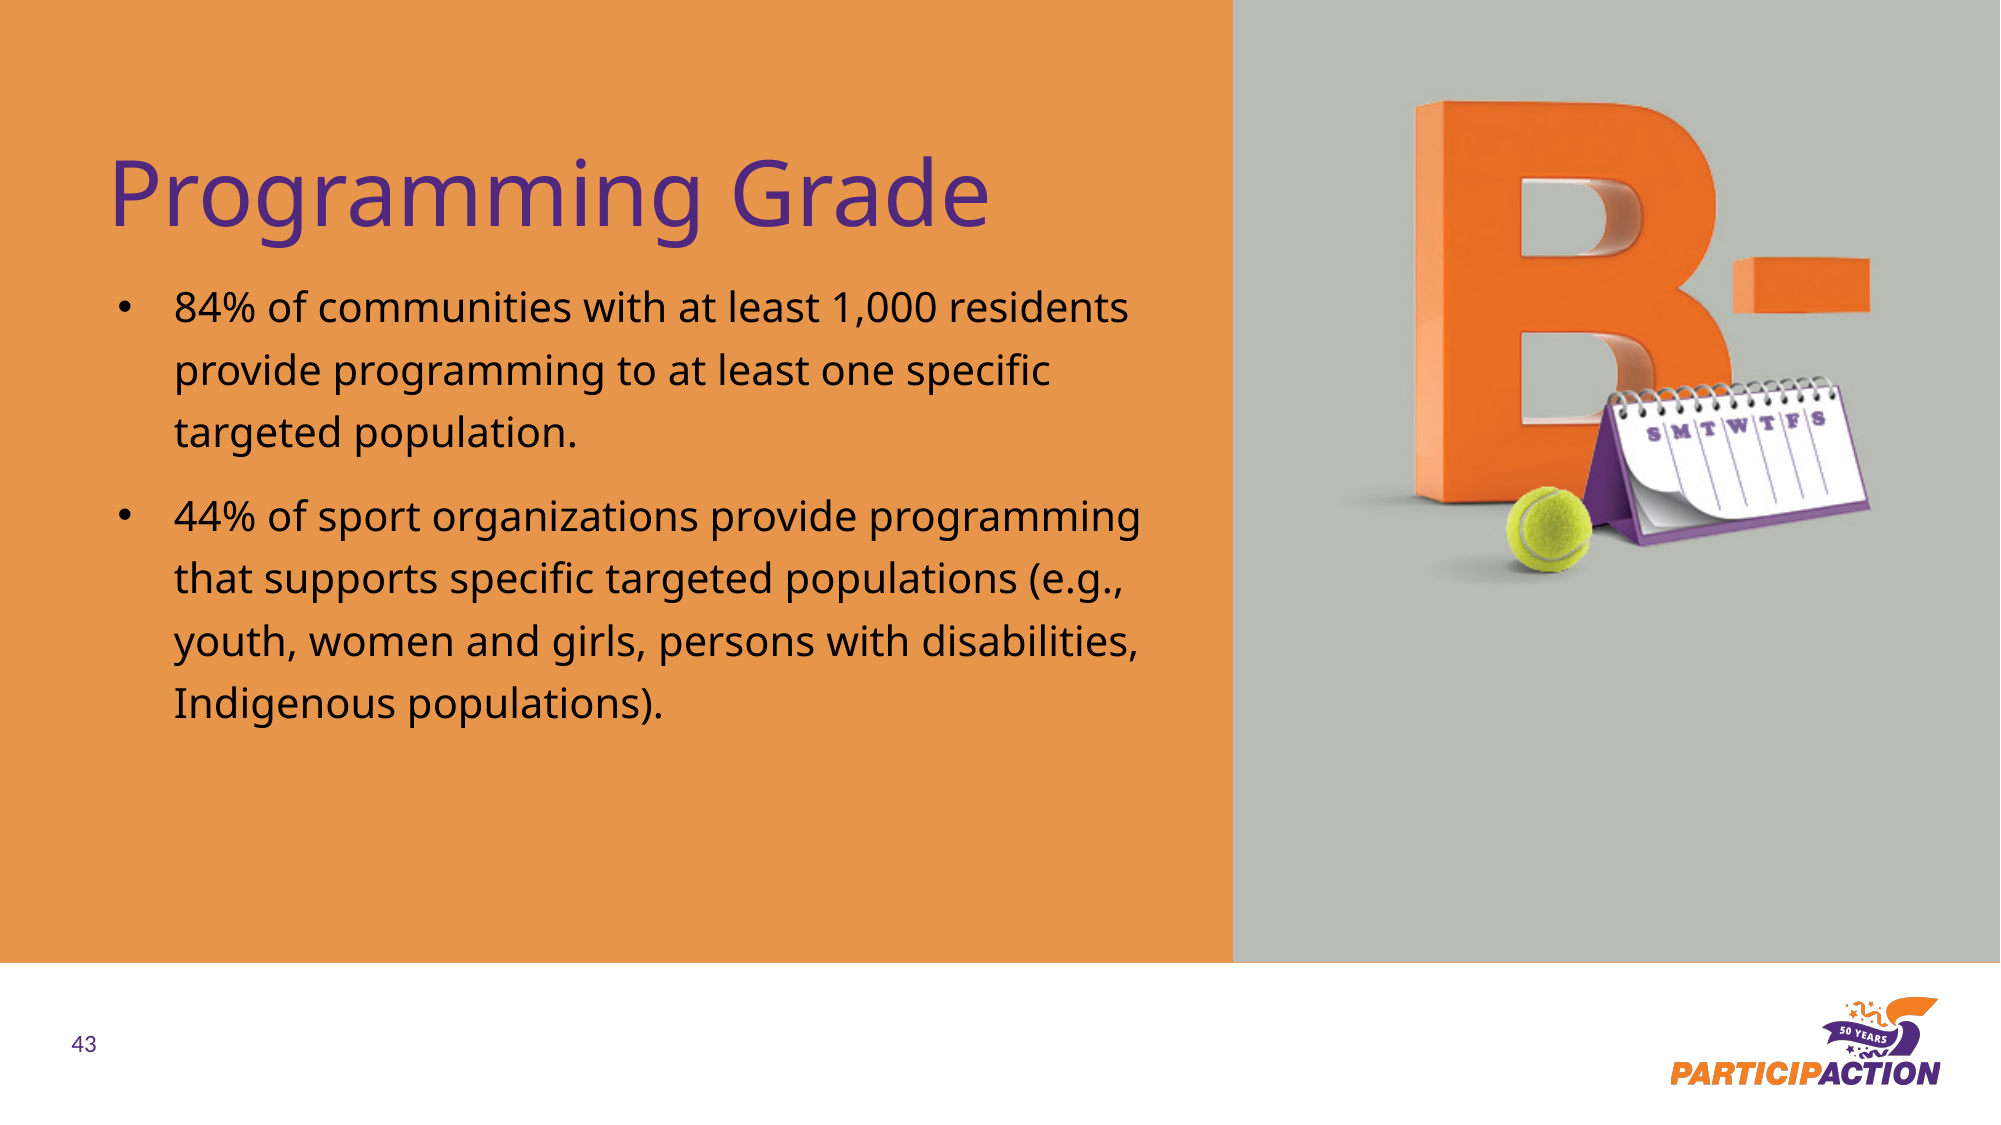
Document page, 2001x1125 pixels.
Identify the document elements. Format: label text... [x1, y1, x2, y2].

list Programming Grade [92, 138, 1233, 254]
picture [1233, 0, 2000, 962]
list 84% of communities with at least 1,000 residents provide programming to at least one specific targeted population. 44% of sport organizations provide programming that supports specific targeted populations (e.g., youth, women and girls, persons with disabilities, Indigenous populations). [102, 261, 1233, 735]
